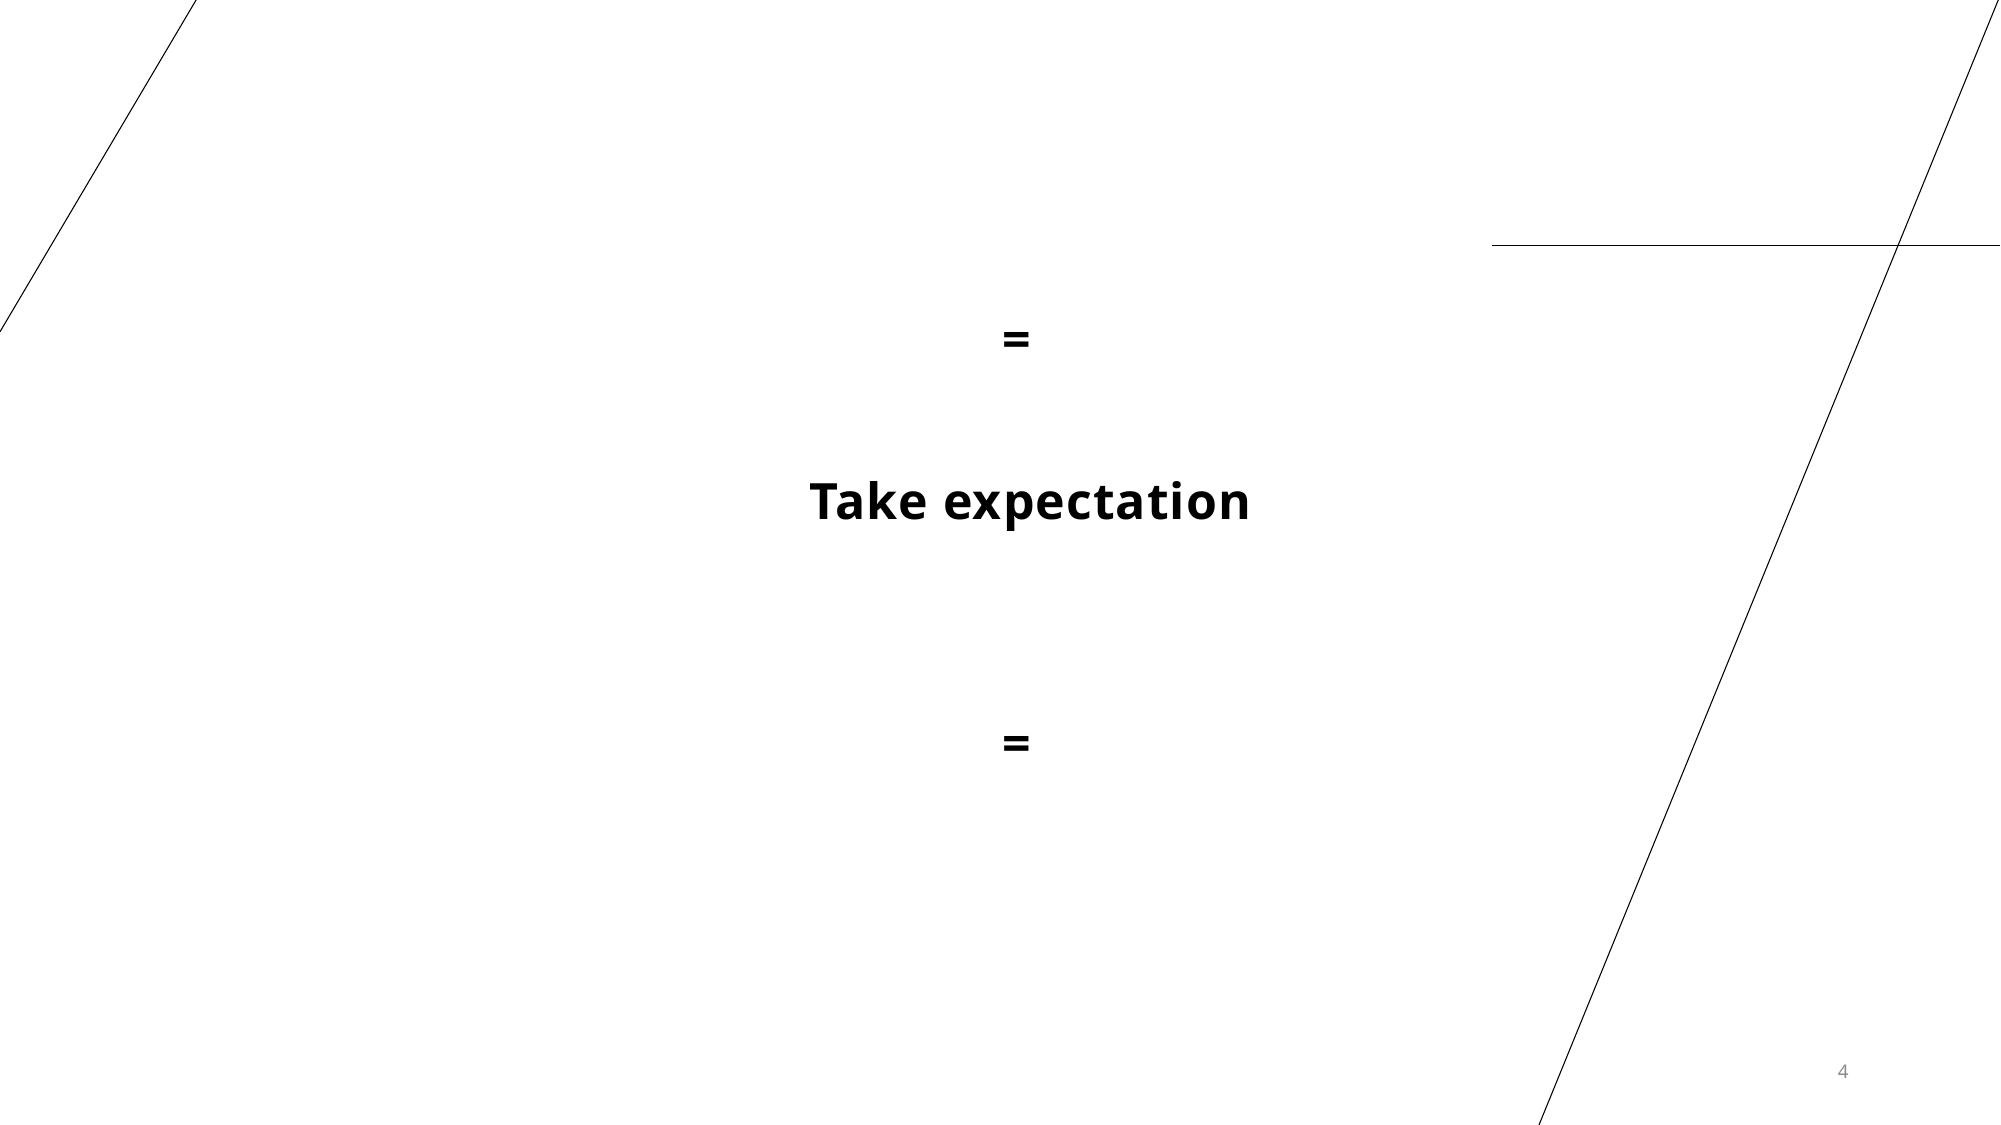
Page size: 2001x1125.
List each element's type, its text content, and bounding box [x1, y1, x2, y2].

slide_number 4 [1701, 1042, 1864, 1103]
